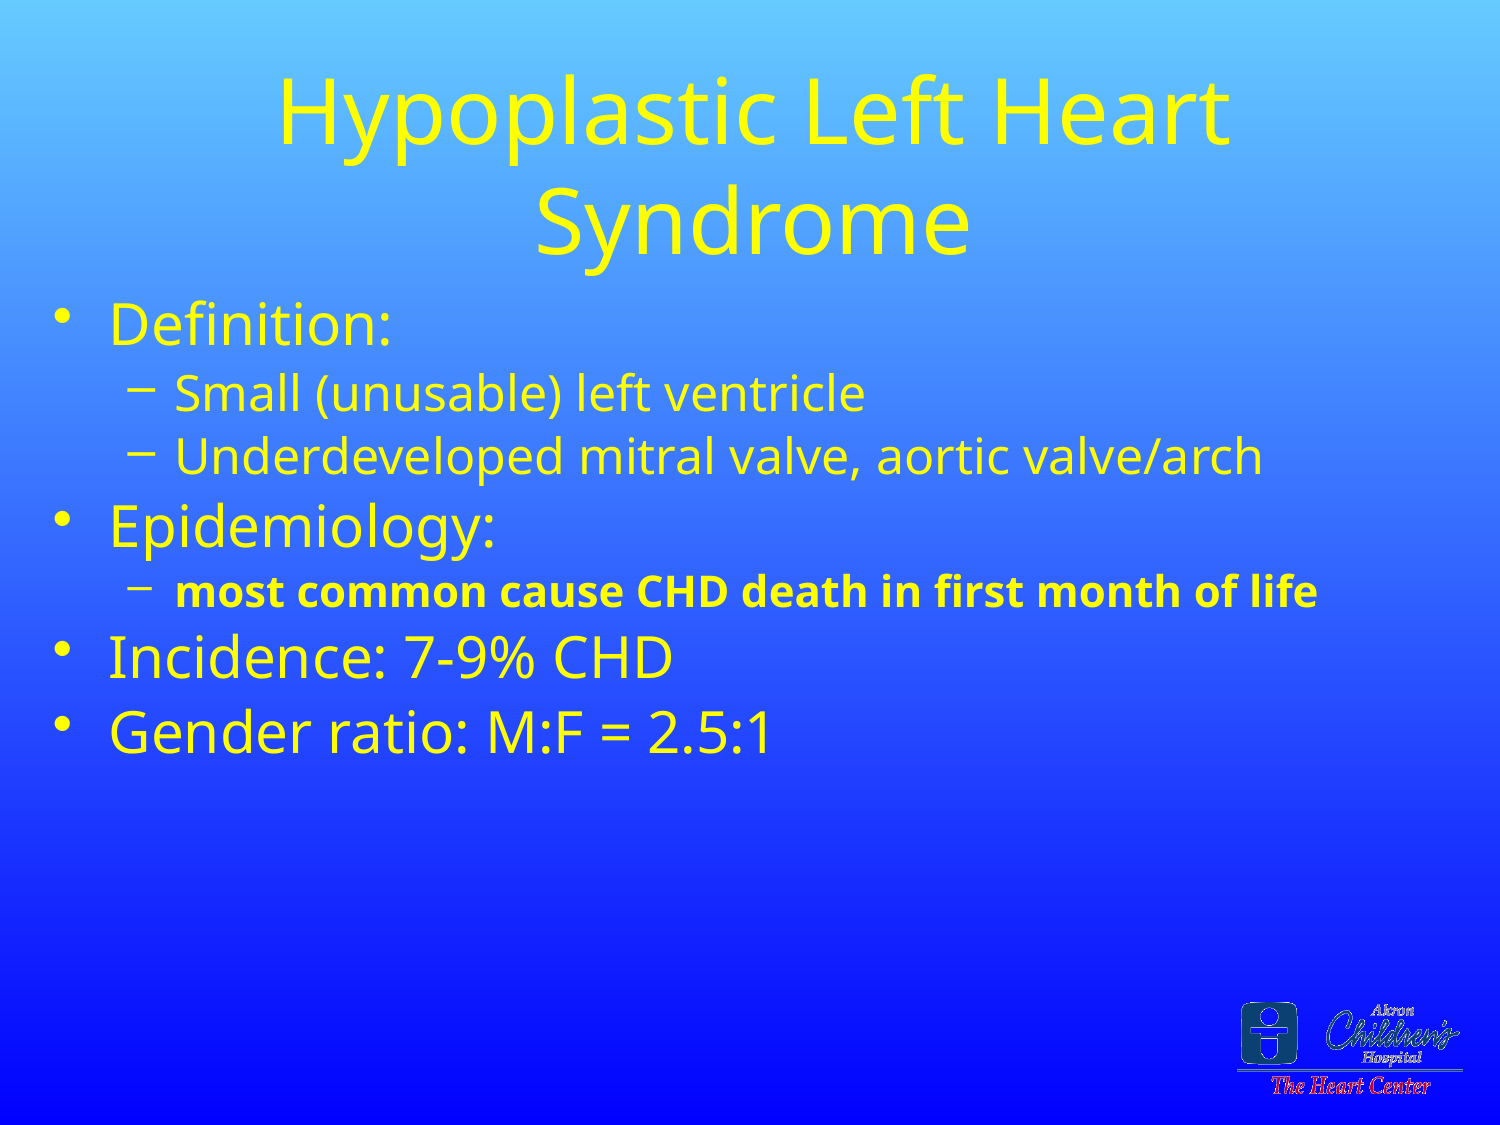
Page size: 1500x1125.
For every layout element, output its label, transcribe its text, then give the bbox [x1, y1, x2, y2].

list Definition: Small (unusable) left ventricle Underdeveloped mitral valve, aortic valve/arch Epidemiology: most common cause CHD death in first month of life Incidence: 7-9% CHD Gender ratio: M:F = 2.5:1 [37, 287, 1463, 1076]
picture [1237, 1076, 1463, 1094]
title Wake UP! [586, 263, 608, 275]
title Hypoplastic Left Heart Syndrome [55, 62, 1453, 263]
